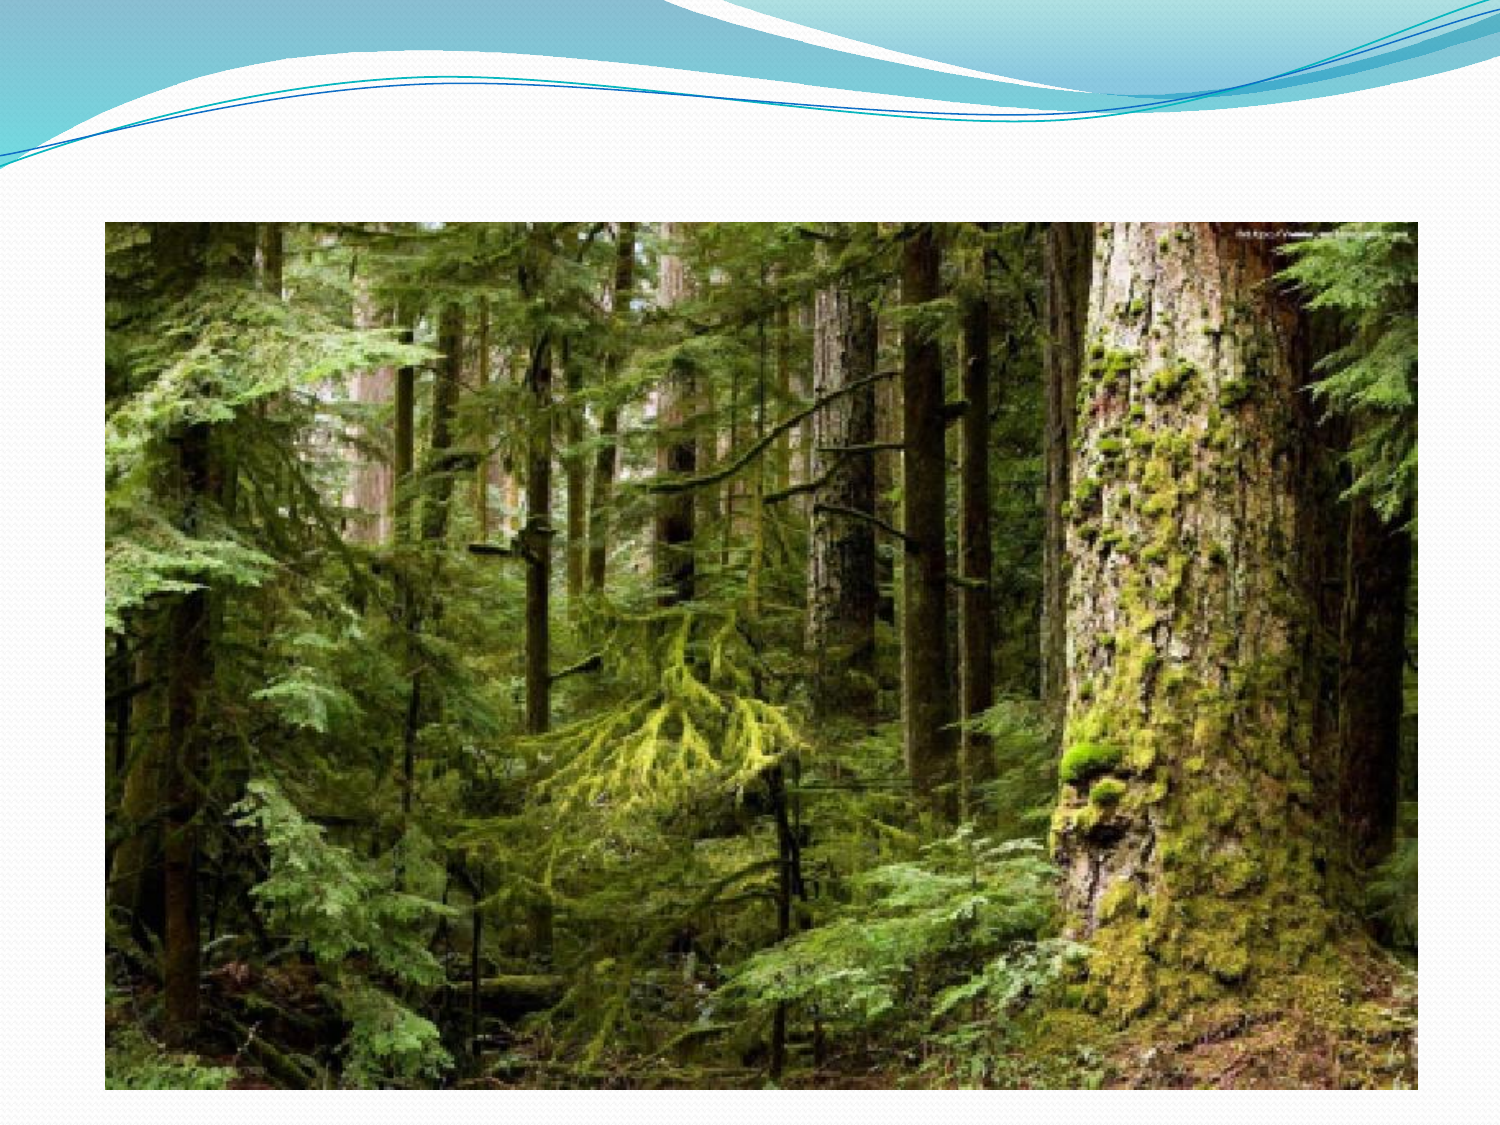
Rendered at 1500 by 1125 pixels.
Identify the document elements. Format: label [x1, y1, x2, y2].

list [105, 222, 1419, 1090]
